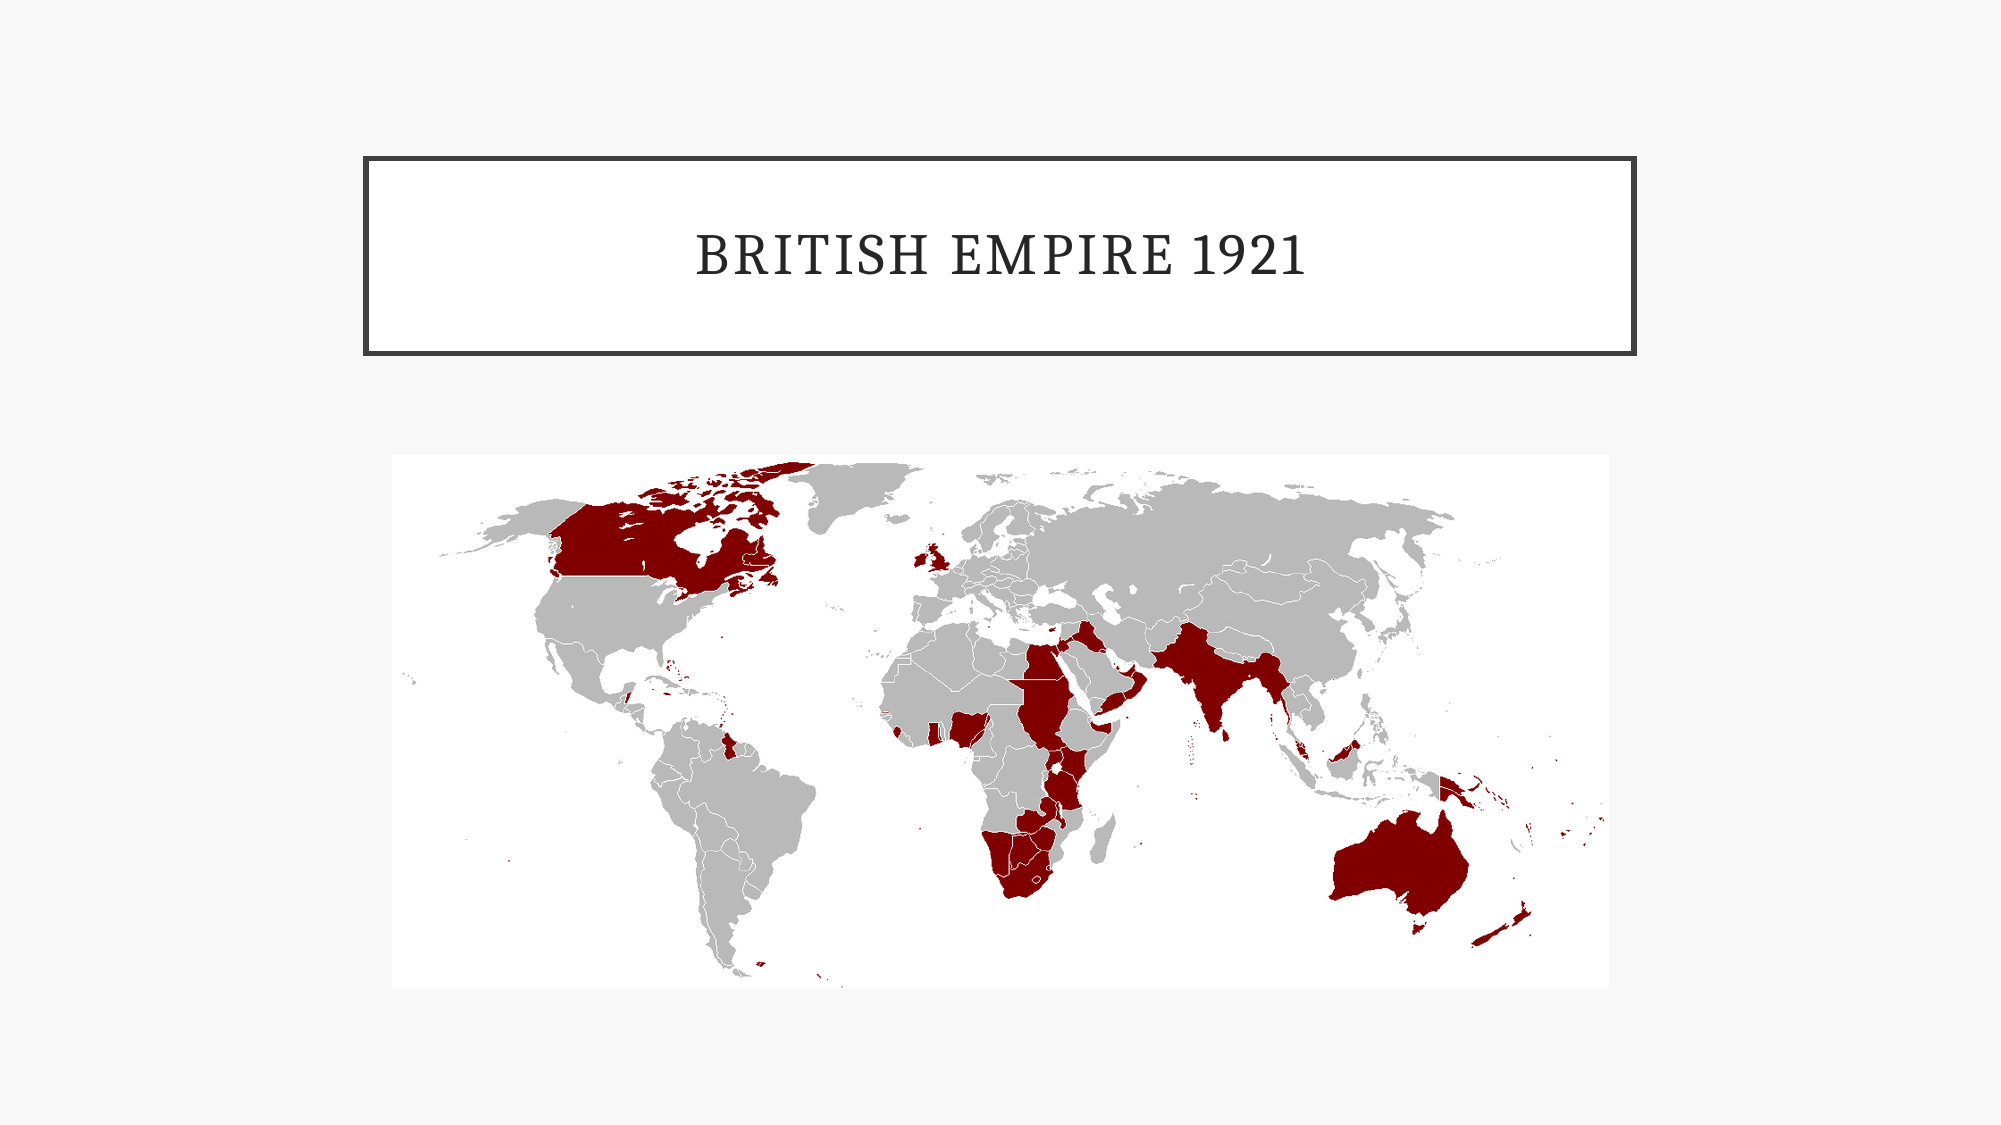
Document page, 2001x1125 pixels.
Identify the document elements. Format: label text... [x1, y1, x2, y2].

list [392, 455, 1609, 989]
title British empire 1921 [363, 156, 1637, 356]
